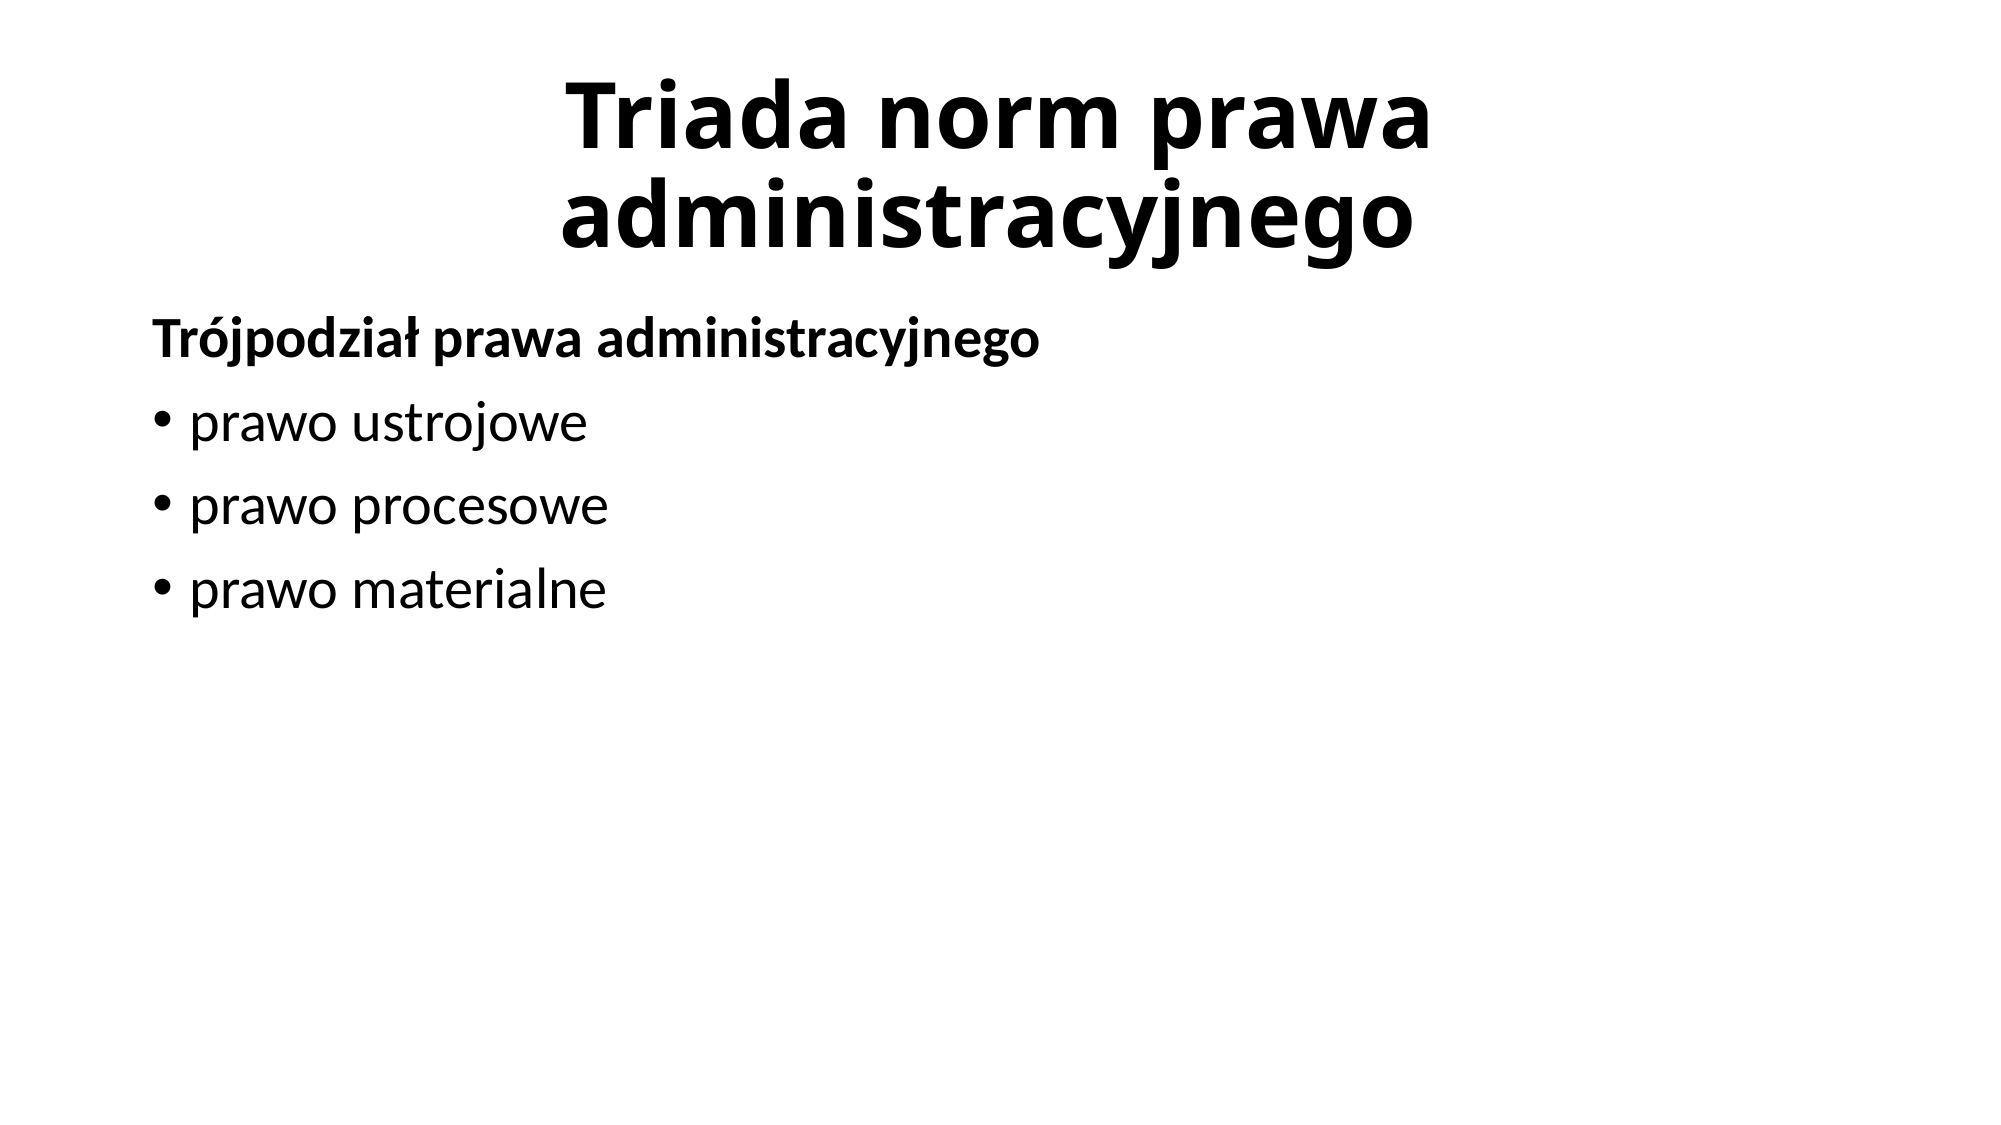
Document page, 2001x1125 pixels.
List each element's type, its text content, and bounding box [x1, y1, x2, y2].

list Trójpodział prawa administracyjnego prawo ustrojowe prawo procesowe prawo materialne [137, 299, 1863, 1014]
title Triada norm prawa administracyjnego [137, 59, 1863, 278]
